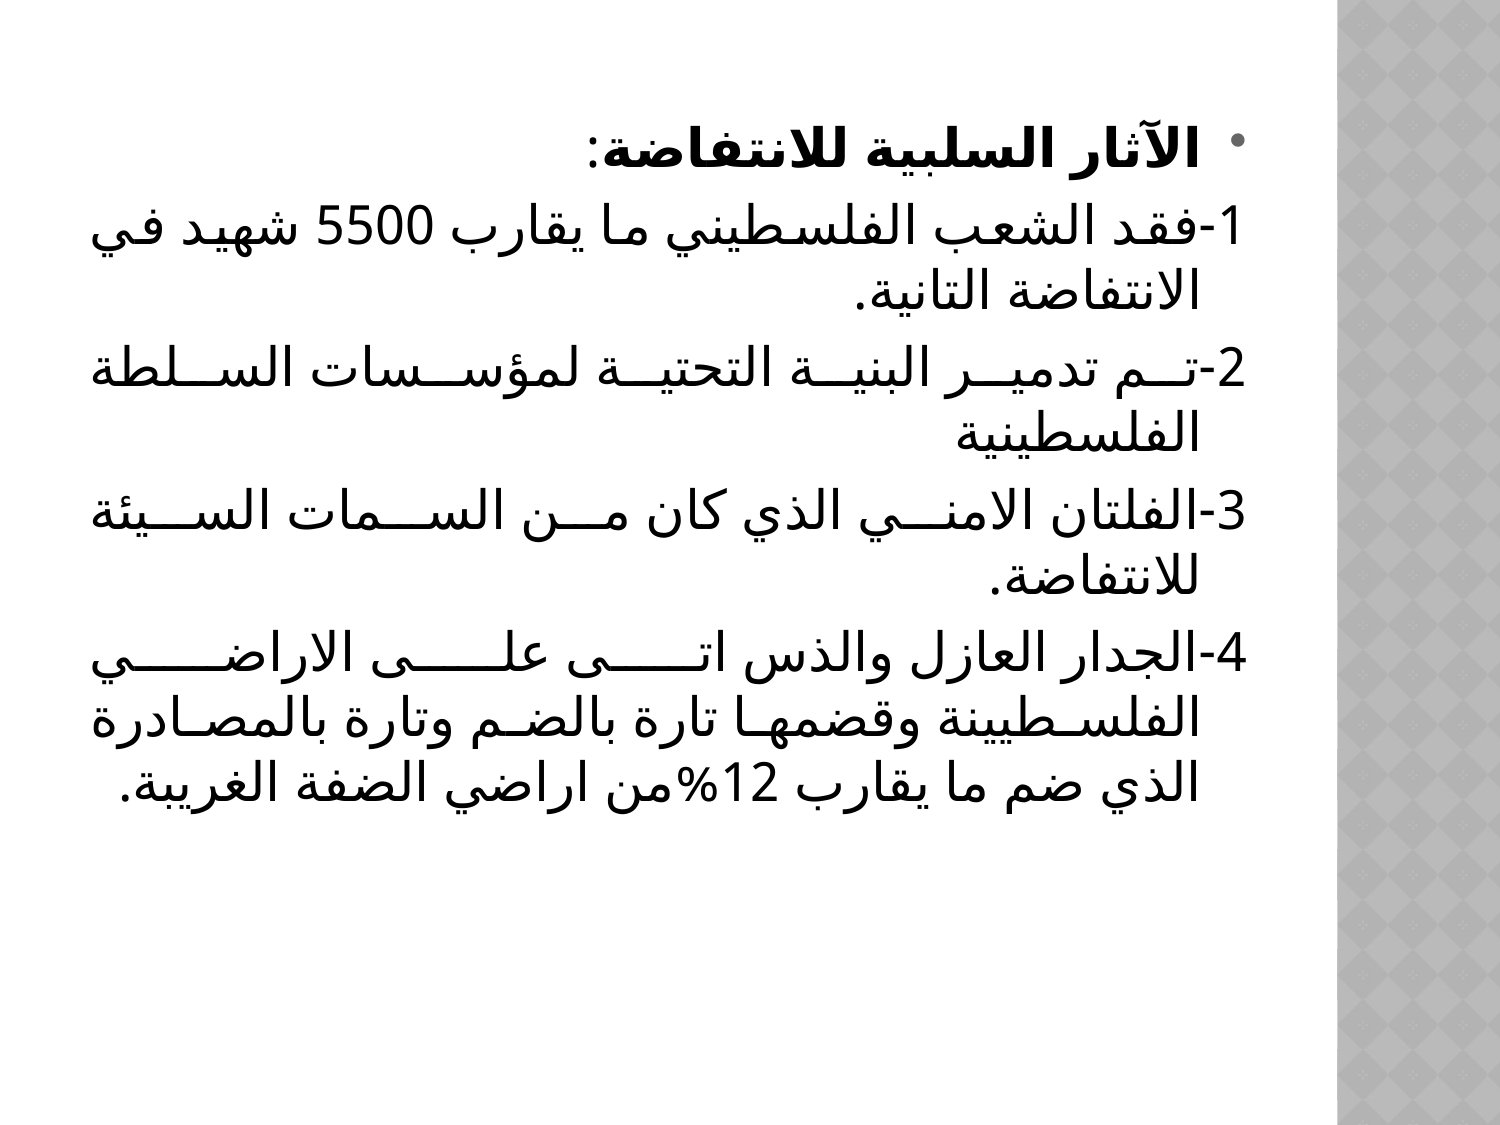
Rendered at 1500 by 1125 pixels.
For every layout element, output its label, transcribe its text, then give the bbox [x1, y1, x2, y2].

list الآثار السلبية للانتفاضة: 1-فقد الشعب الفلسطيني ما يقارب 5500 شهيد في الانتفاضة التانية. 2-تم تدمير البنية التحتية لمؤسسات السلطة الفلسطينية 3-الفلتان الامني الذي كان من السمات السيئة للانتفاضة. 4-الجدار العازل والذس اتى على الاراضي الفلسطيينة وقضمها تارة بالضم وتارة بالمصادرة الذي ضم ما يقارب 12%من اراضي الضفة الغريبة. [75, 105, 1263, 1059]
